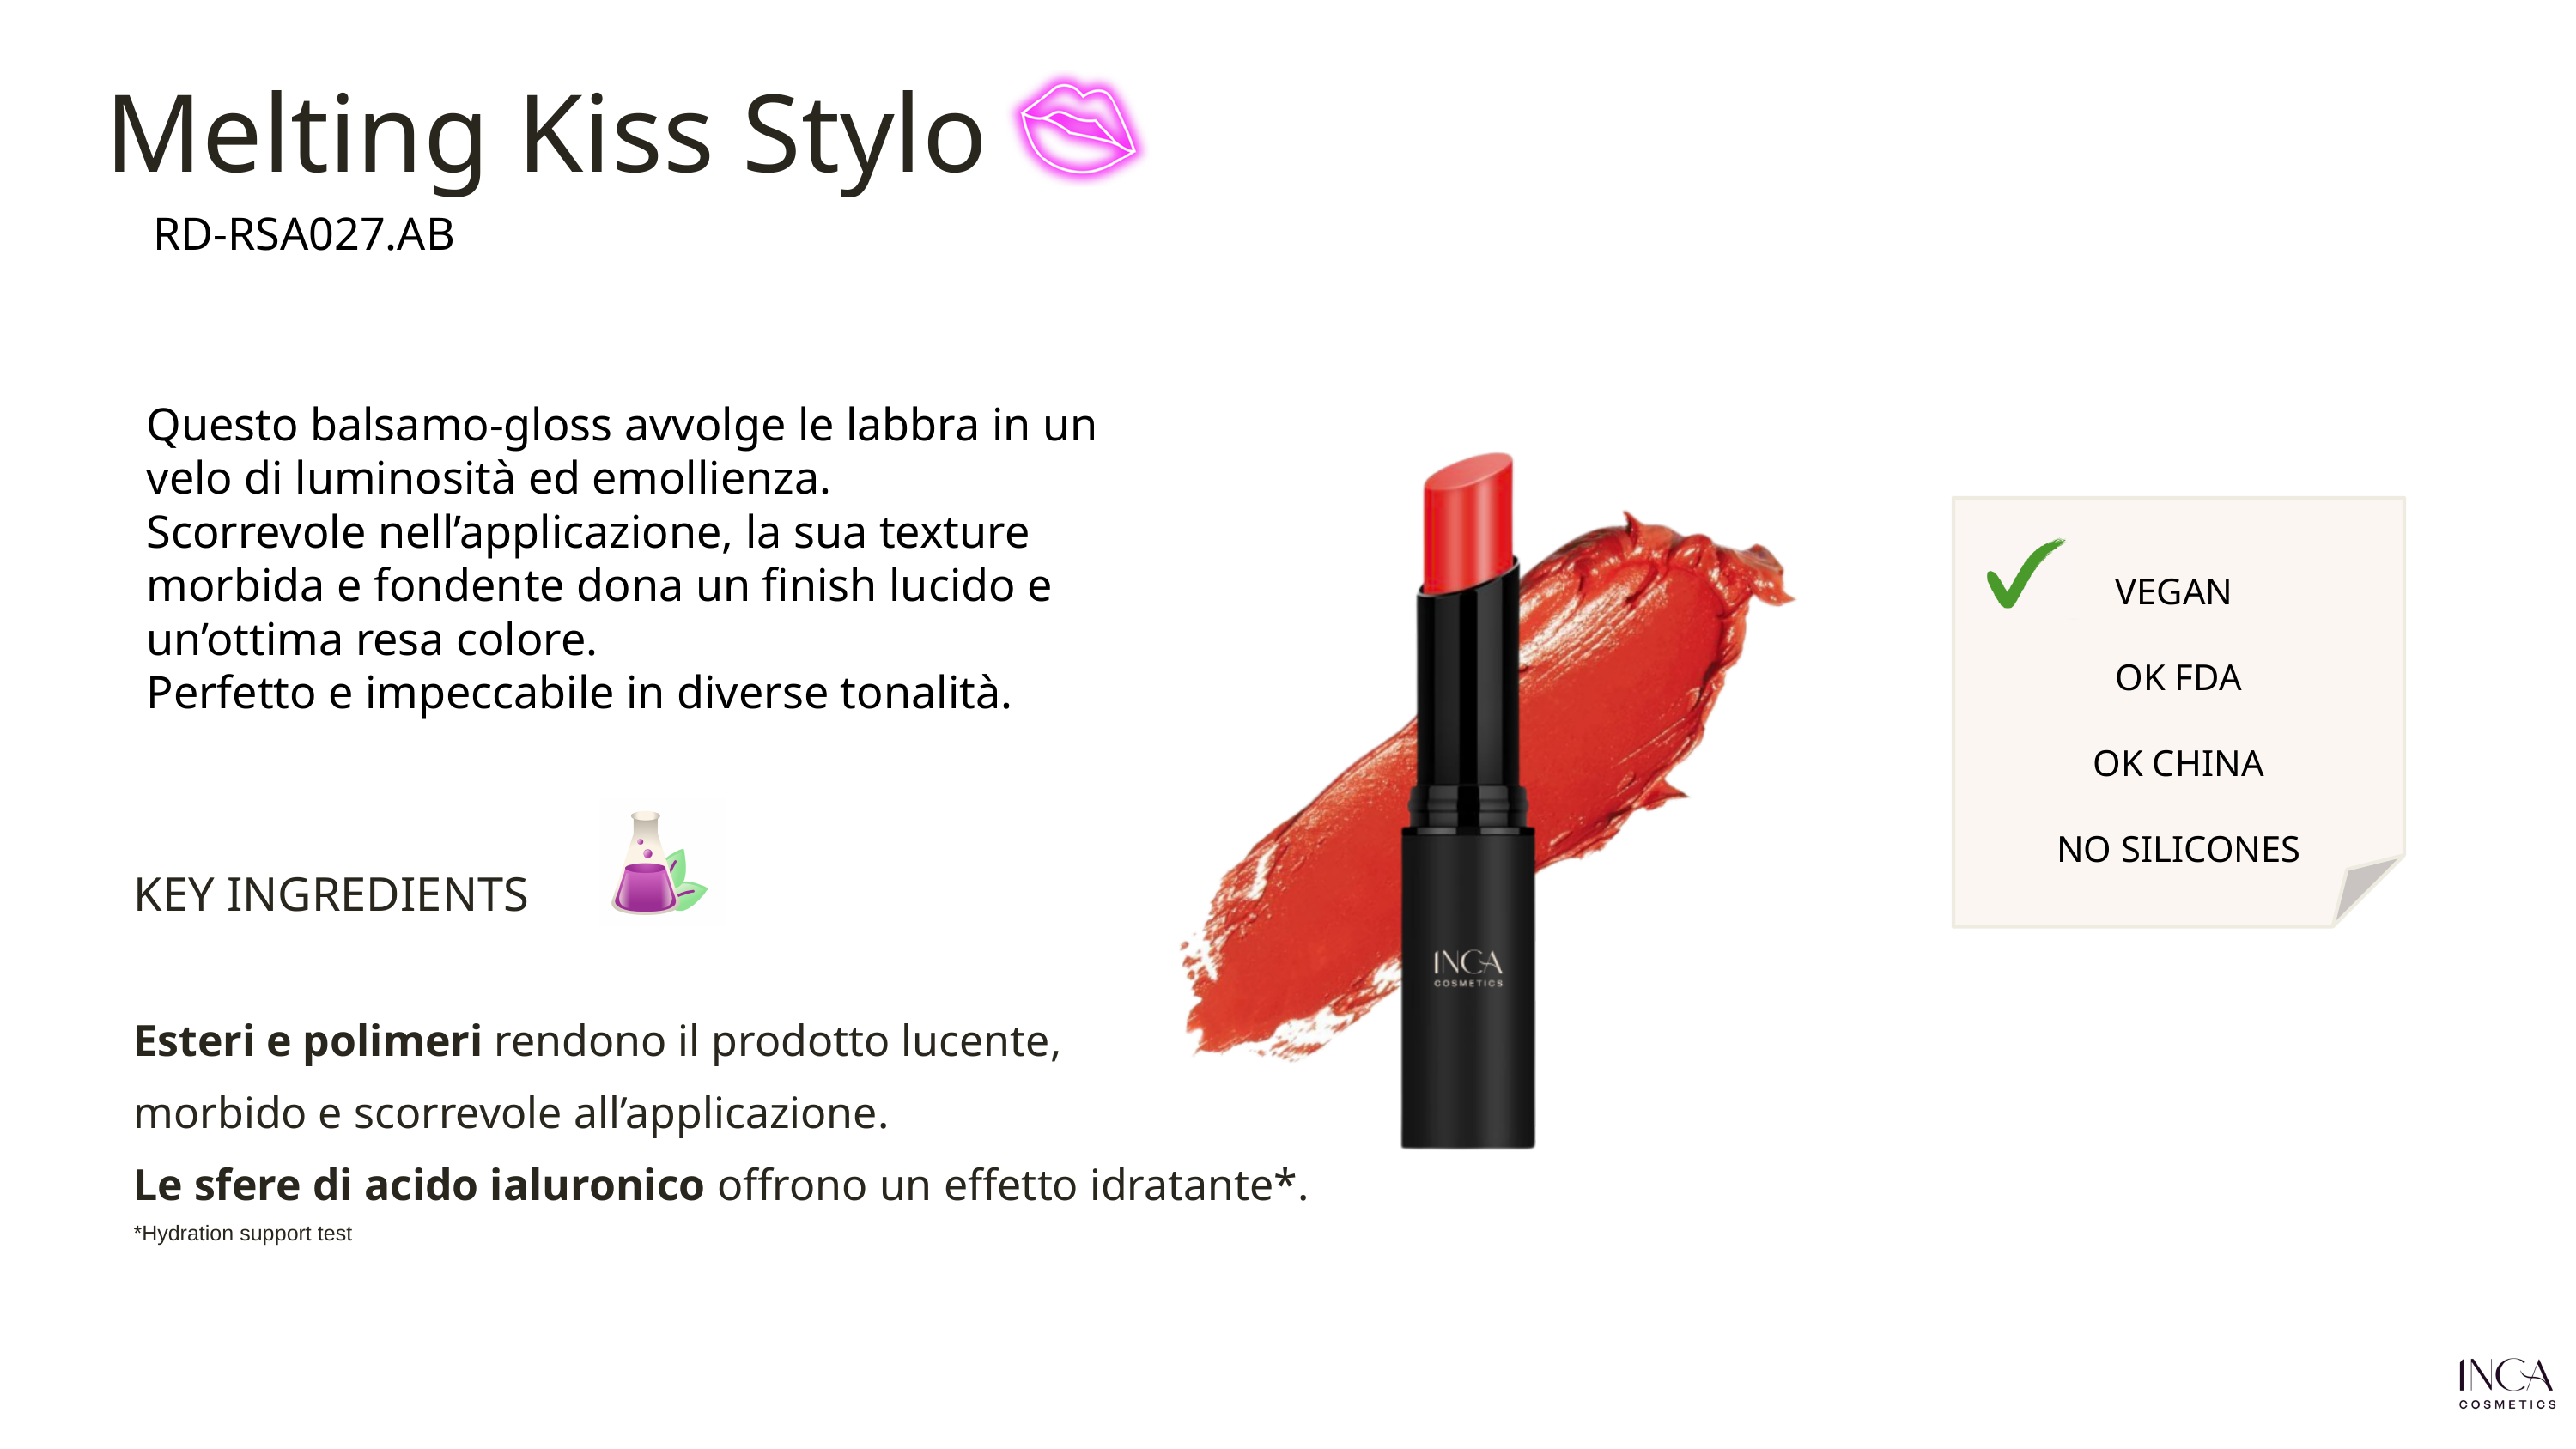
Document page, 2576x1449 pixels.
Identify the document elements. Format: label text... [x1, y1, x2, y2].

text_box Melting Kiss Stylo [105, 52, 1383, 194]
text_box VEGAN OK FDA OK CHINA NO SILICONES [1980, 497, 2404, 927]
text_box RD-RSA027.AB [140, 199, 1431, 266]
picture [1005, 69, 1150, 188]
text_box [2432, 1334, 2576, 1428]
text_box Questo balsamo-gloss avvolge le labbra in un velo di luminosità ed emollienza. Scorrevole nell’applicazione, la sua texture morbida e fondente dona un finish lucido e un’ottima resa colore. Perfetto e impeccabile in diverse tonalità. [133, 389, 944, 724]
picture [598, 797, 726, 927]
picture [948, 296, 2078, 1280]
text_box KEY INGREDIENTS Esteri e polimeri rendono il prodotto lucente, morbido e scorrevole all’applicazione. Le sfere di acido ialuronico offrono un effetto idratante*. *Hydration support test [133, 842, 944, 1246]
